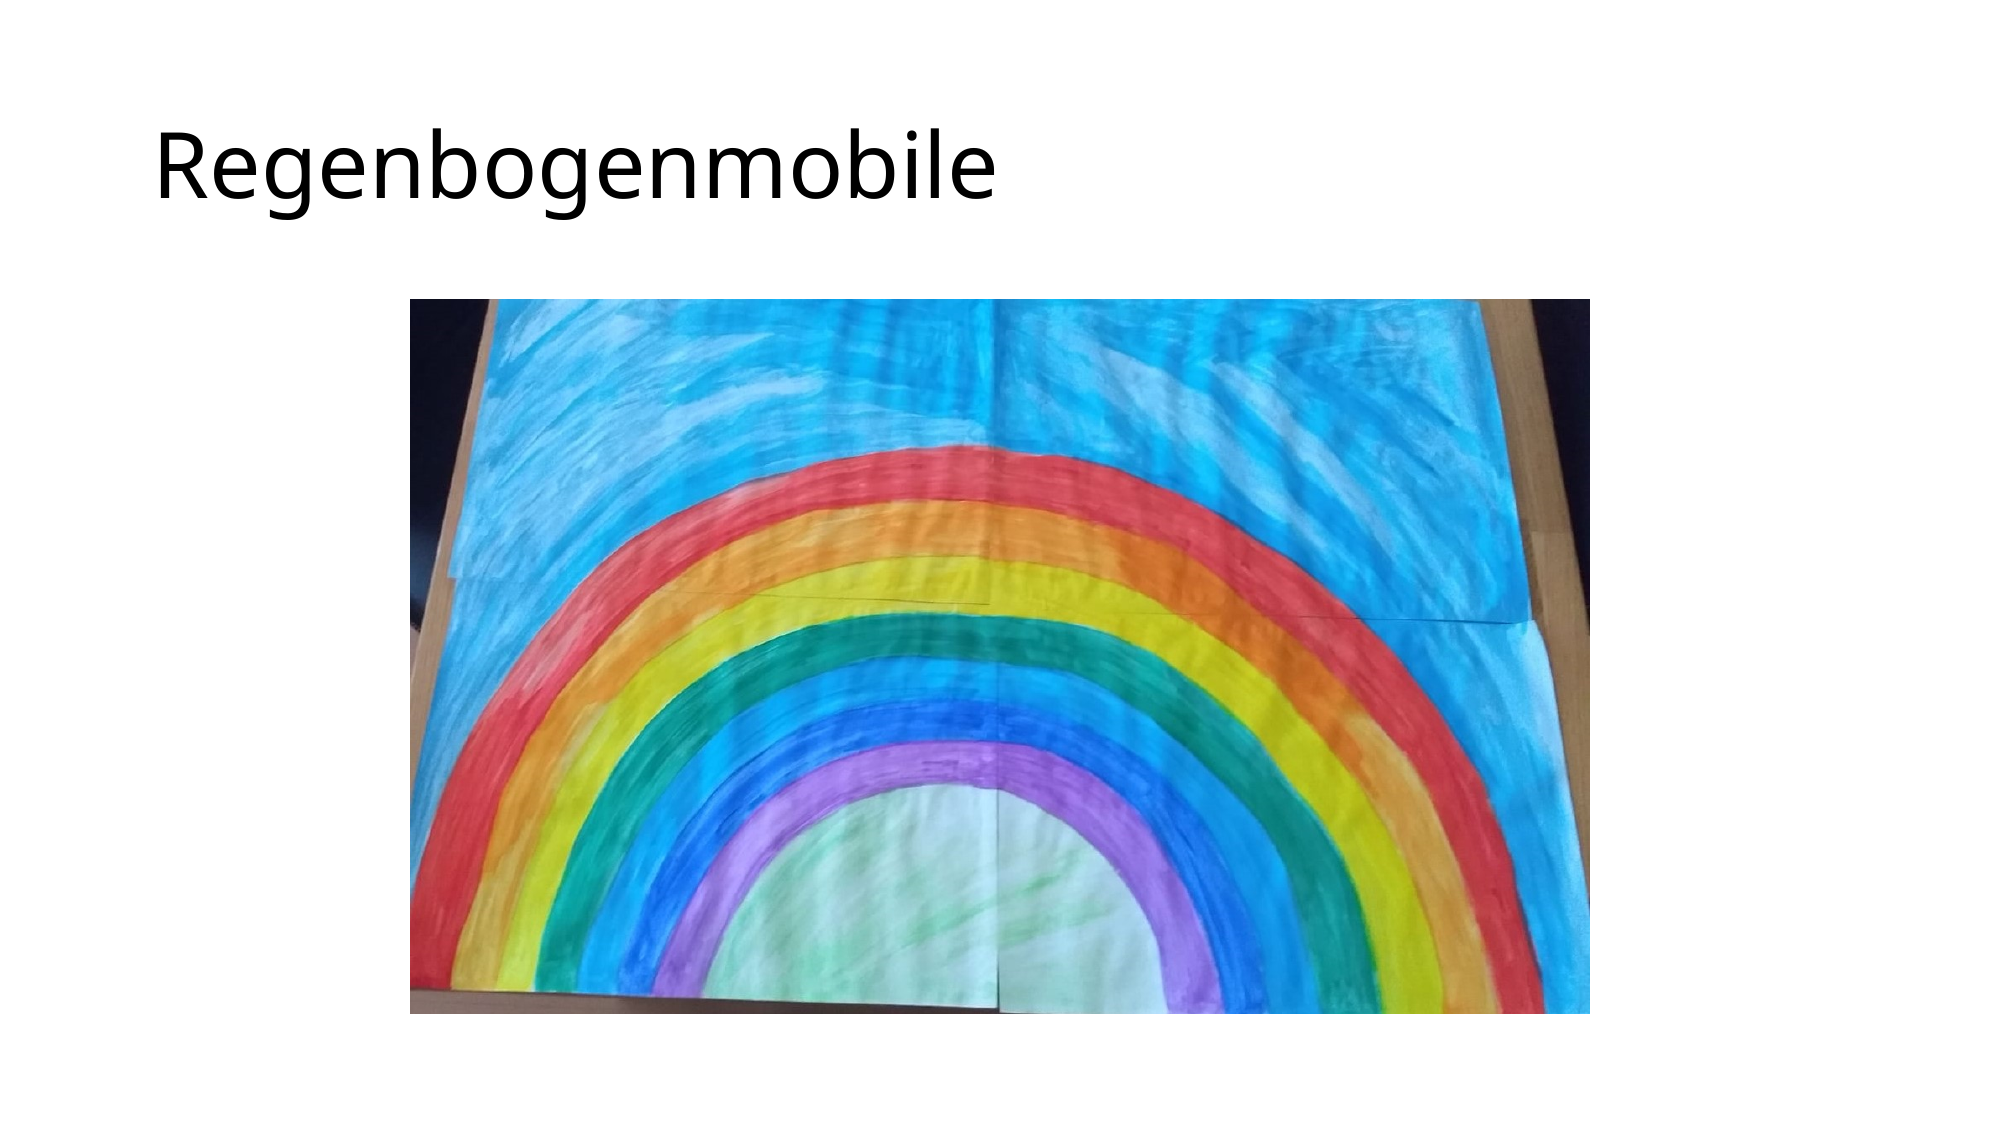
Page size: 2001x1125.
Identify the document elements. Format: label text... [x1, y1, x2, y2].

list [410, 299, 1590, 1014]
title Regenbogenmobile [137, 59, 1863, 278]
